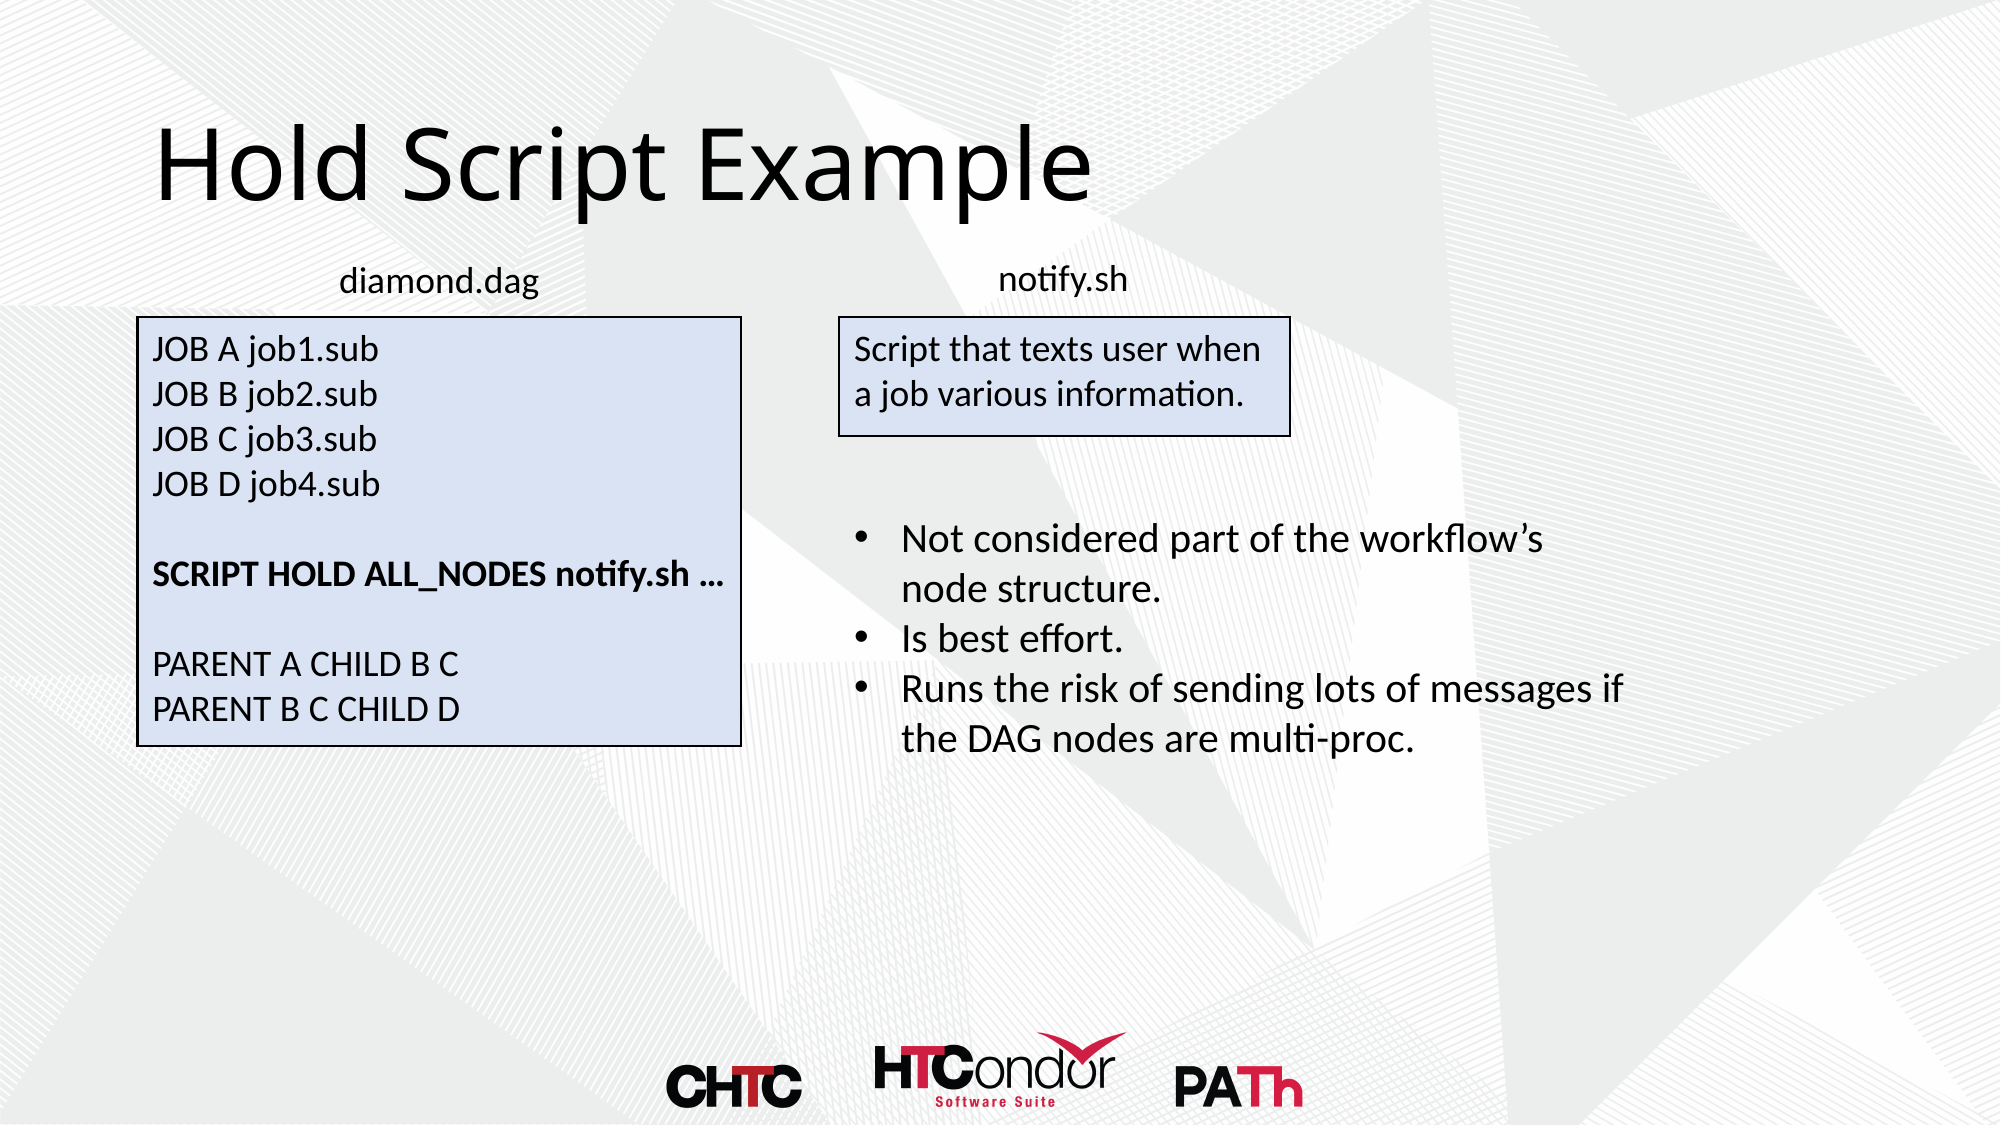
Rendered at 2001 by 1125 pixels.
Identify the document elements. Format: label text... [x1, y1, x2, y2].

text_box Script that texts user when a job various information. [838, 316, 1291, 437]
title Hold Script Example [137, 59, 1863, 278]
text_box notify.sh [875, 246, 1251, 307]
text_box Not considered part of the workflow’s node structure. Is best effort. Runs the risk of sending lots of messages if the DAG nodes are multi-proc. [839, 503, 1650, 769]
picture [0, 0, 2001, 1125]
text_box diamond.dag [251, 248, 627, 309]
text_box JOB A job1.sub JOB B job2.sub JOB C job3.sub JOB D job4.sub SCRIPT HOLD ALL_NODES notify.sh … PARENT A CHILD B C PARENT B C CHILD D [136, 316, 742, 747]
